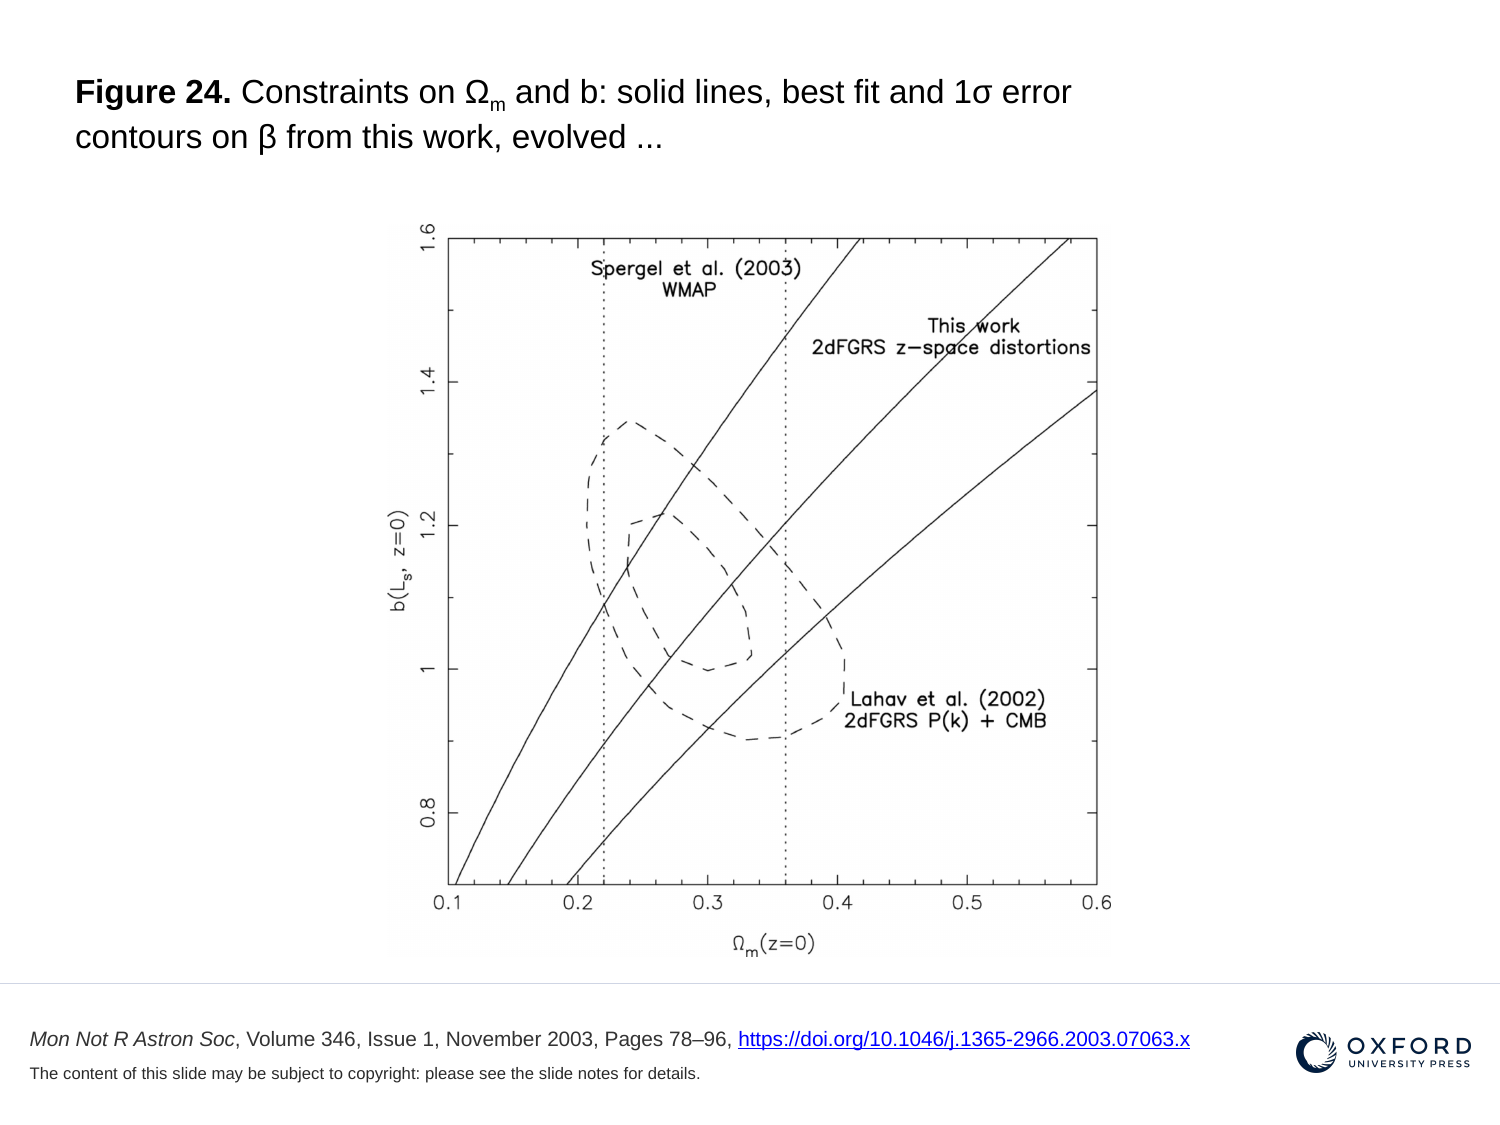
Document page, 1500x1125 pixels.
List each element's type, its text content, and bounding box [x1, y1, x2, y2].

title Figure 24. Constraints on Ωm and b: solid lines, best fit and 1σ error contours on β from this work, evolved ... [75, 69, 1078, 171]
picture [387, 224, 1111, 957]
picture [1296, 1032, 1471, 1073]
footer Mon Not R Astron Soc, Volume 346, Issue 1, November 2003, Pages 78–96, https://doi.org/10.1046/j.1365-2966.2003.07063.x The content of this slide may be subject to copyright: please see the slide notes for details. [0, 983, 1260, 1125]
